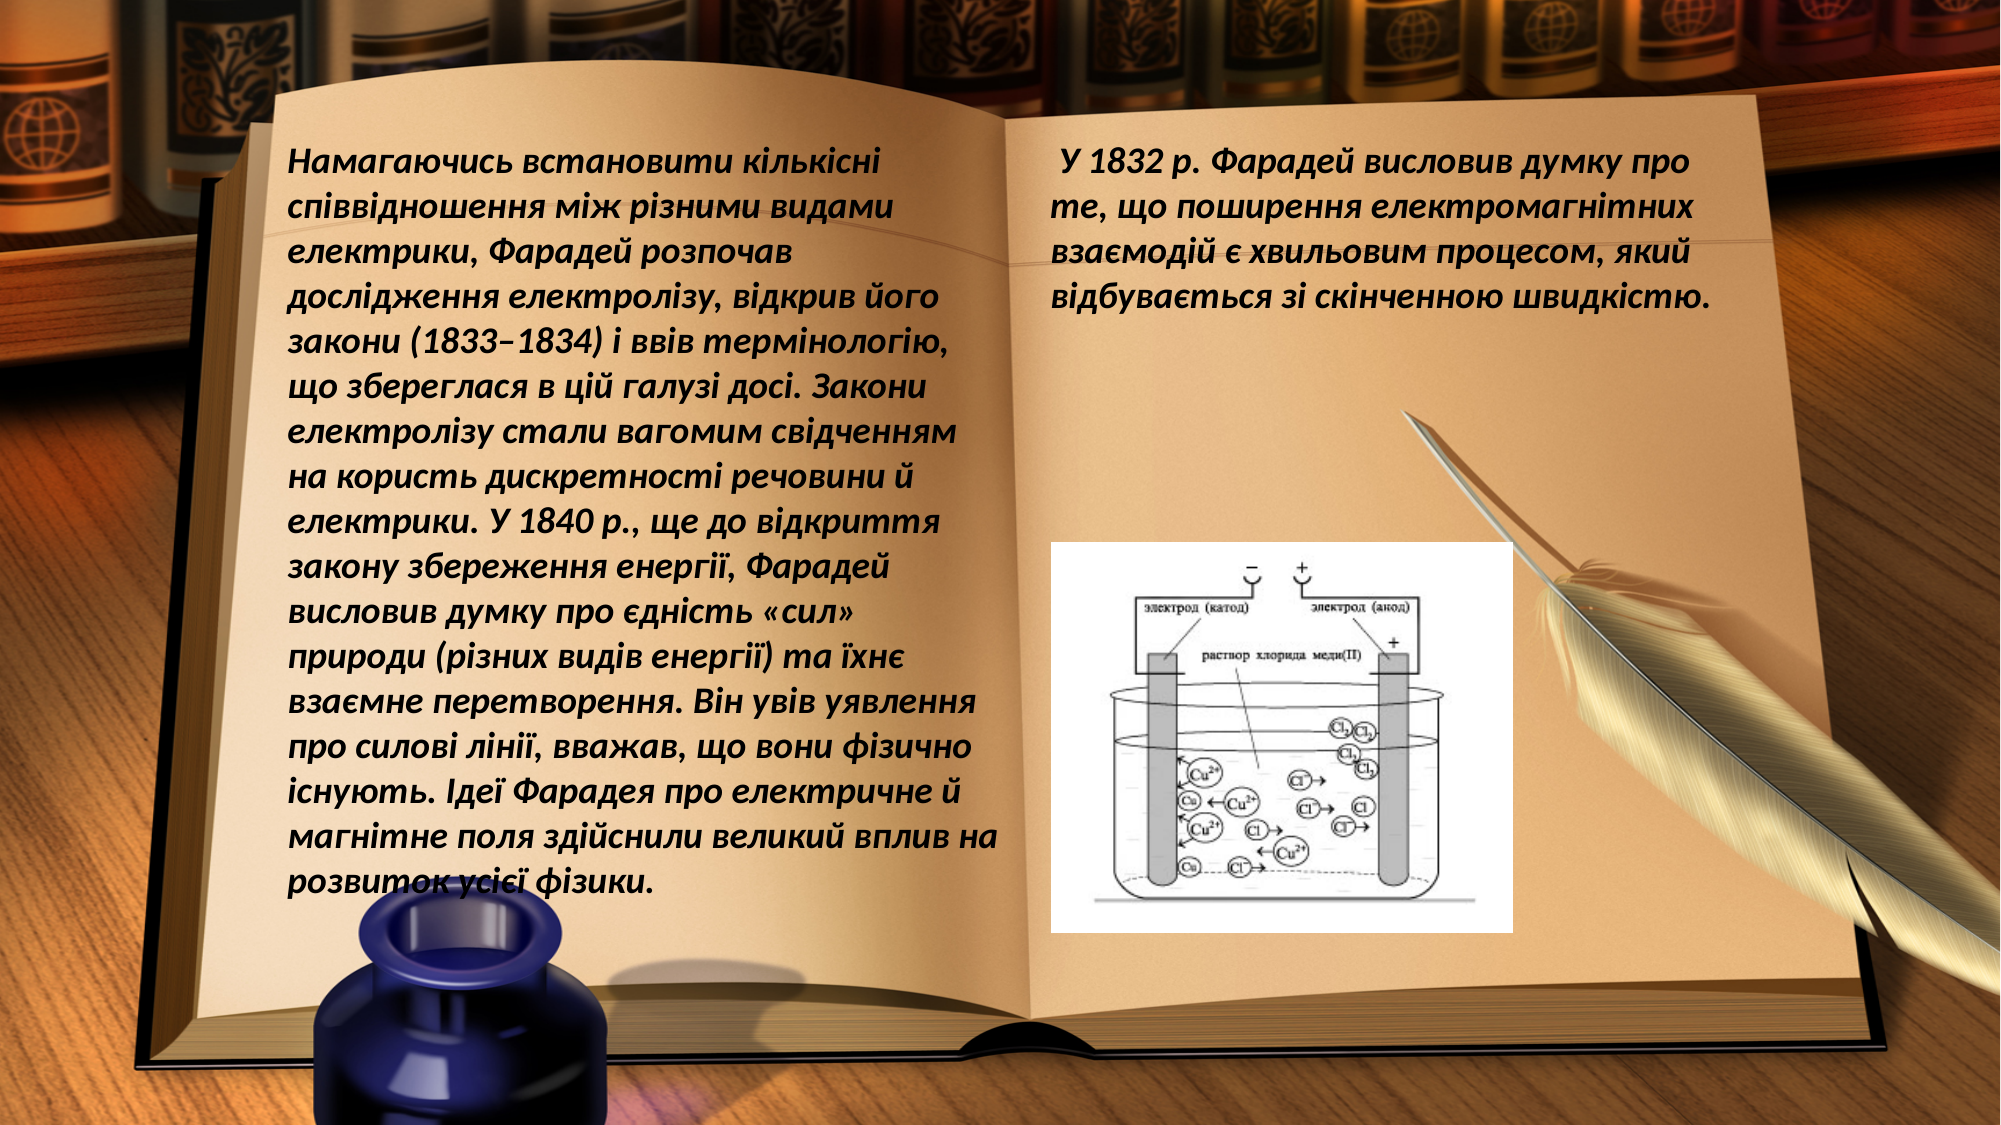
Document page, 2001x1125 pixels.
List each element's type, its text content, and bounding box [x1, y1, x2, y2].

text_box Намагаючись встановити кількісні співвідношення між різними видами електрики, Фарадей розпочав дослідження електролізу, відкрив його закони (1833–1834) і ввів термінологію, що збереглася в цій галузі досі. Закони електролізу стали вагомим свідченням на користь дискретності речовини й електрики. У 1840 р., ще до відкриття закону збереження енергії, Фарадей висловив думку про єдність «сил» природи (різних видів енергії) та їхнє взаємне перетворення. Він увів уявлення про силові лінії, вважав, що вони фізично існують. Ідеї Фарадея про електричне й магнітне поля здійснили великий вплив на розвиток усієї фізики. [272, 128, 1019, 909]
picture [0, 0, 2001, 1125]
text_box У 1832 р. Фарадей висловив думку про те, що поширення електромагнітних взаємодій є хвильовим процесом, який відбувається зі скінченною швидкістю. [1035, 128, 1764, 324]
